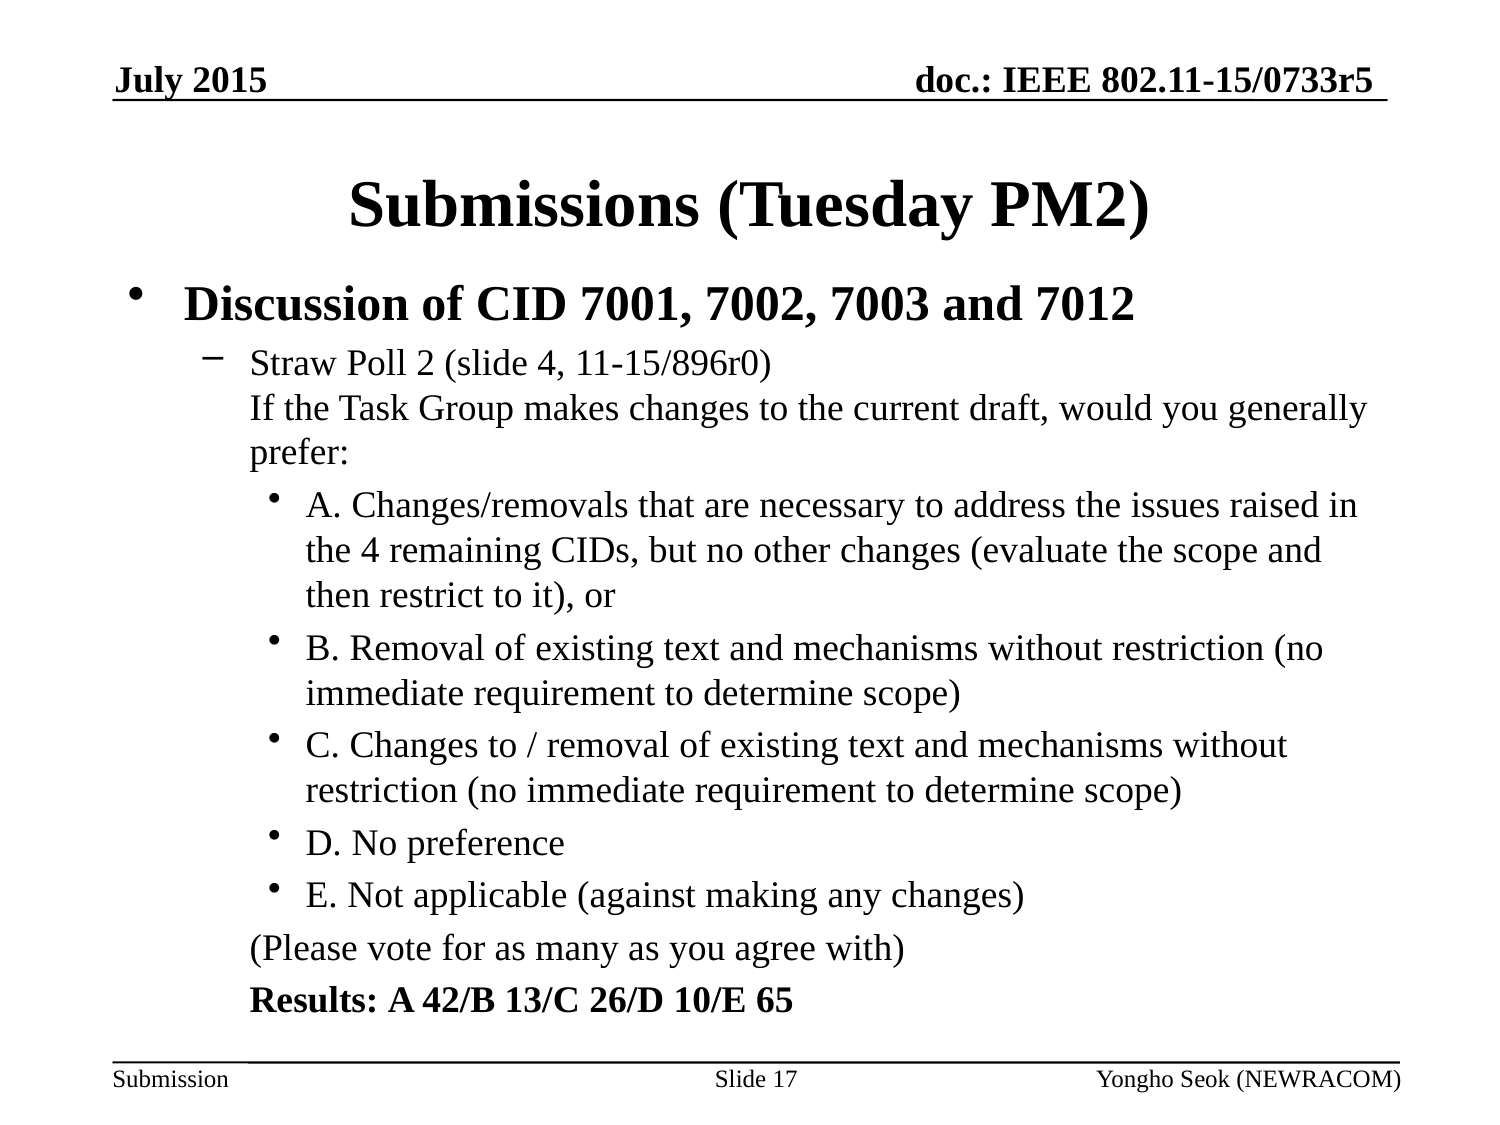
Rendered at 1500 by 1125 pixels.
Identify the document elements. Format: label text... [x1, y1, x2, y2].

footer Yongho Seok (NEWRACOM) [1088, 1061, 1402, 1093]
slide_number Slide 17 [712, 1061, 800, 1093]
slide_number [114, 54, 274, 101]
list Discussion of CID 7001, 7002, 7003 and 7012 Straw Poll 2 (slide 4, 11-15/896r0) If the Task Group makes changes to the current draft, would you generally prefer: A. Changes/removals that are necessary to address the issues raised in the 4 remaining CIDs, but no other changes (evaluate the scope and then restrict to it), or B. Removal of existing text and mechanisms without restriction (no immediate requirement to determine scope) C. Changes to / removal of existing text and mechanisms without restriction (no immediate requirement to determine scope) D. No preference E. Not applicable (against making any changes) (Please vote for as many as you agree with) Results: A 42/B 13/C 26/D 10/E 65 [112, 262, 1388, 938]
title Submissions (Tuesday PM2) [112, 112, 1388, 262]
